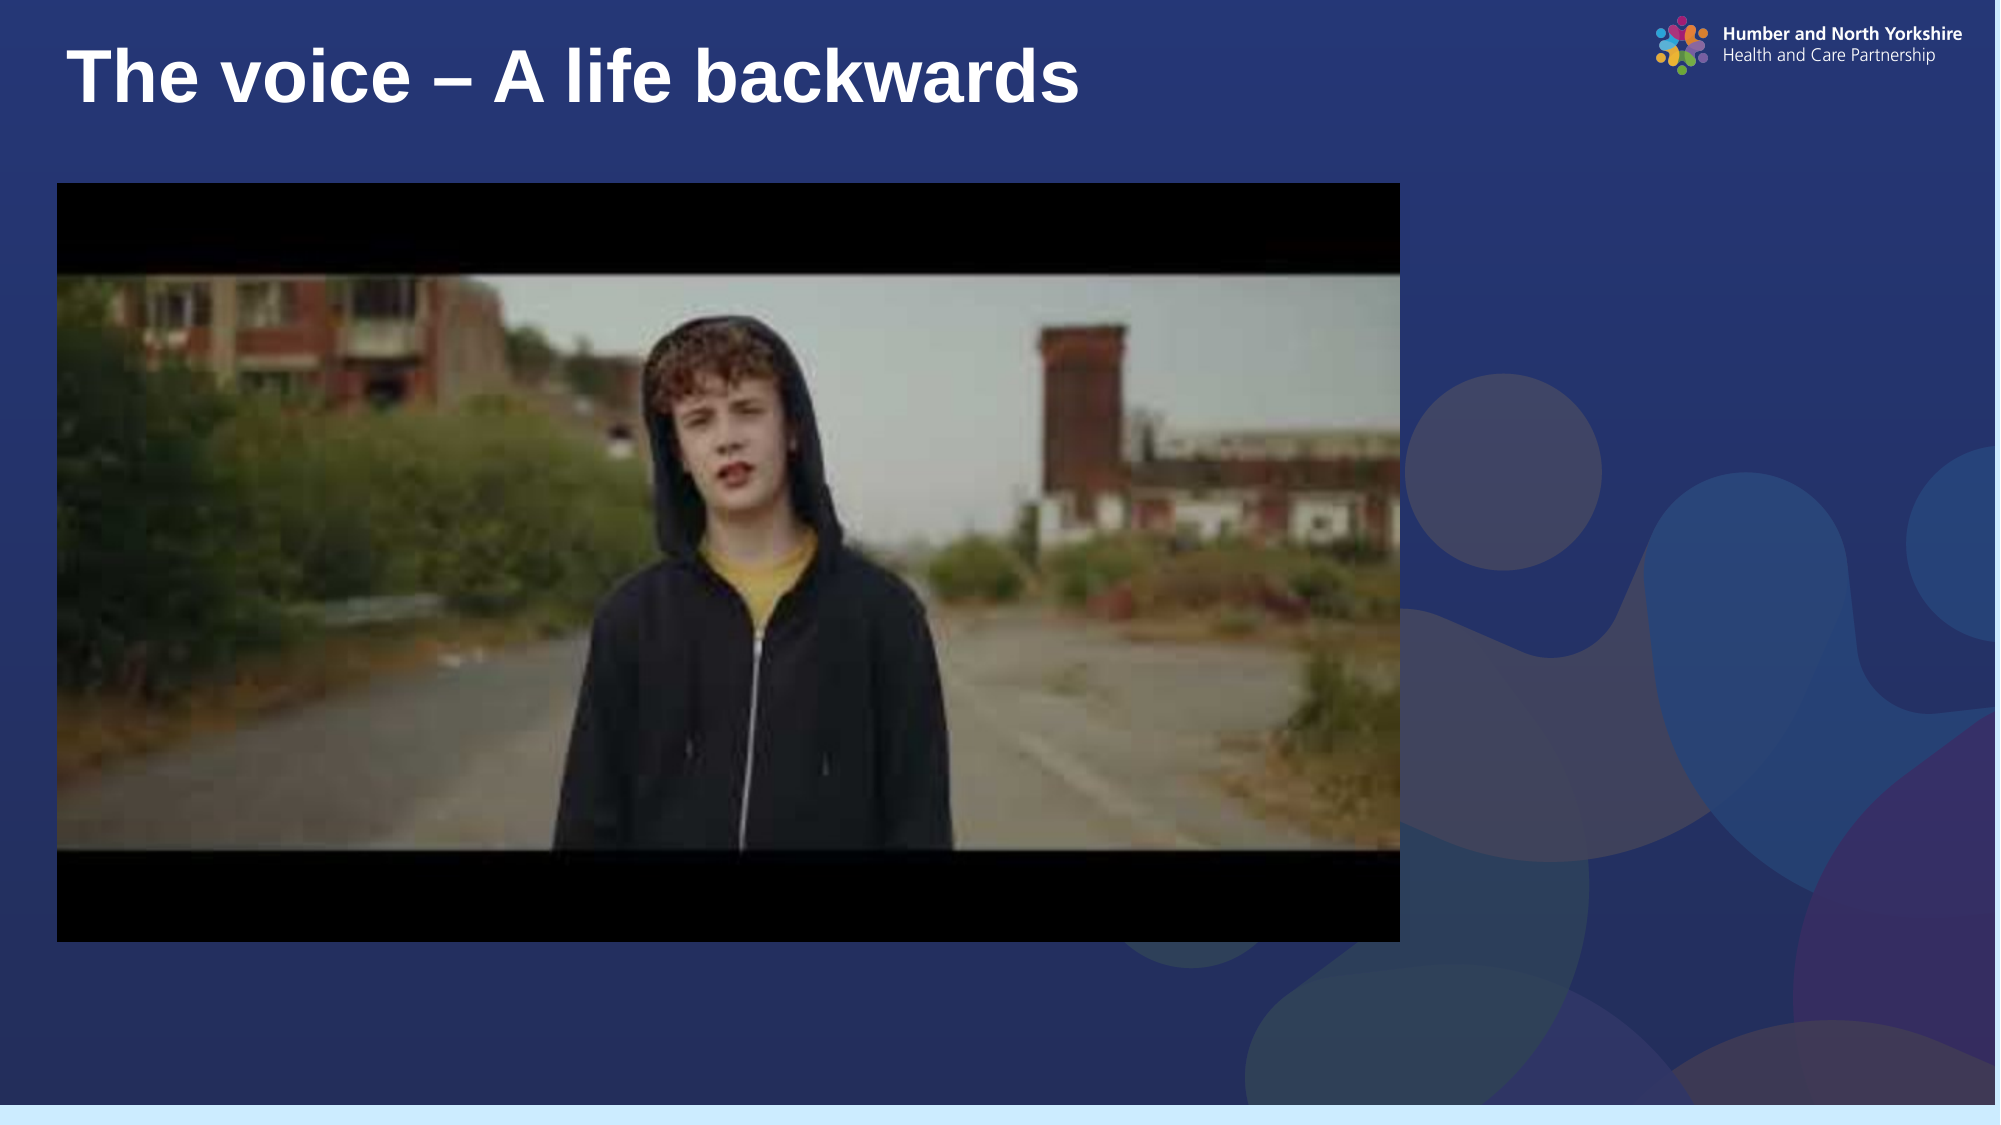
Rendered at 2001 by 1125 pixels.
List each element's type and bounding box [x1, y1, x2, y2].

list [0, 0, 1995, 1105]
picture [1656, 16, 1962, 75]
text_box [56, 182, 1401, 942]
